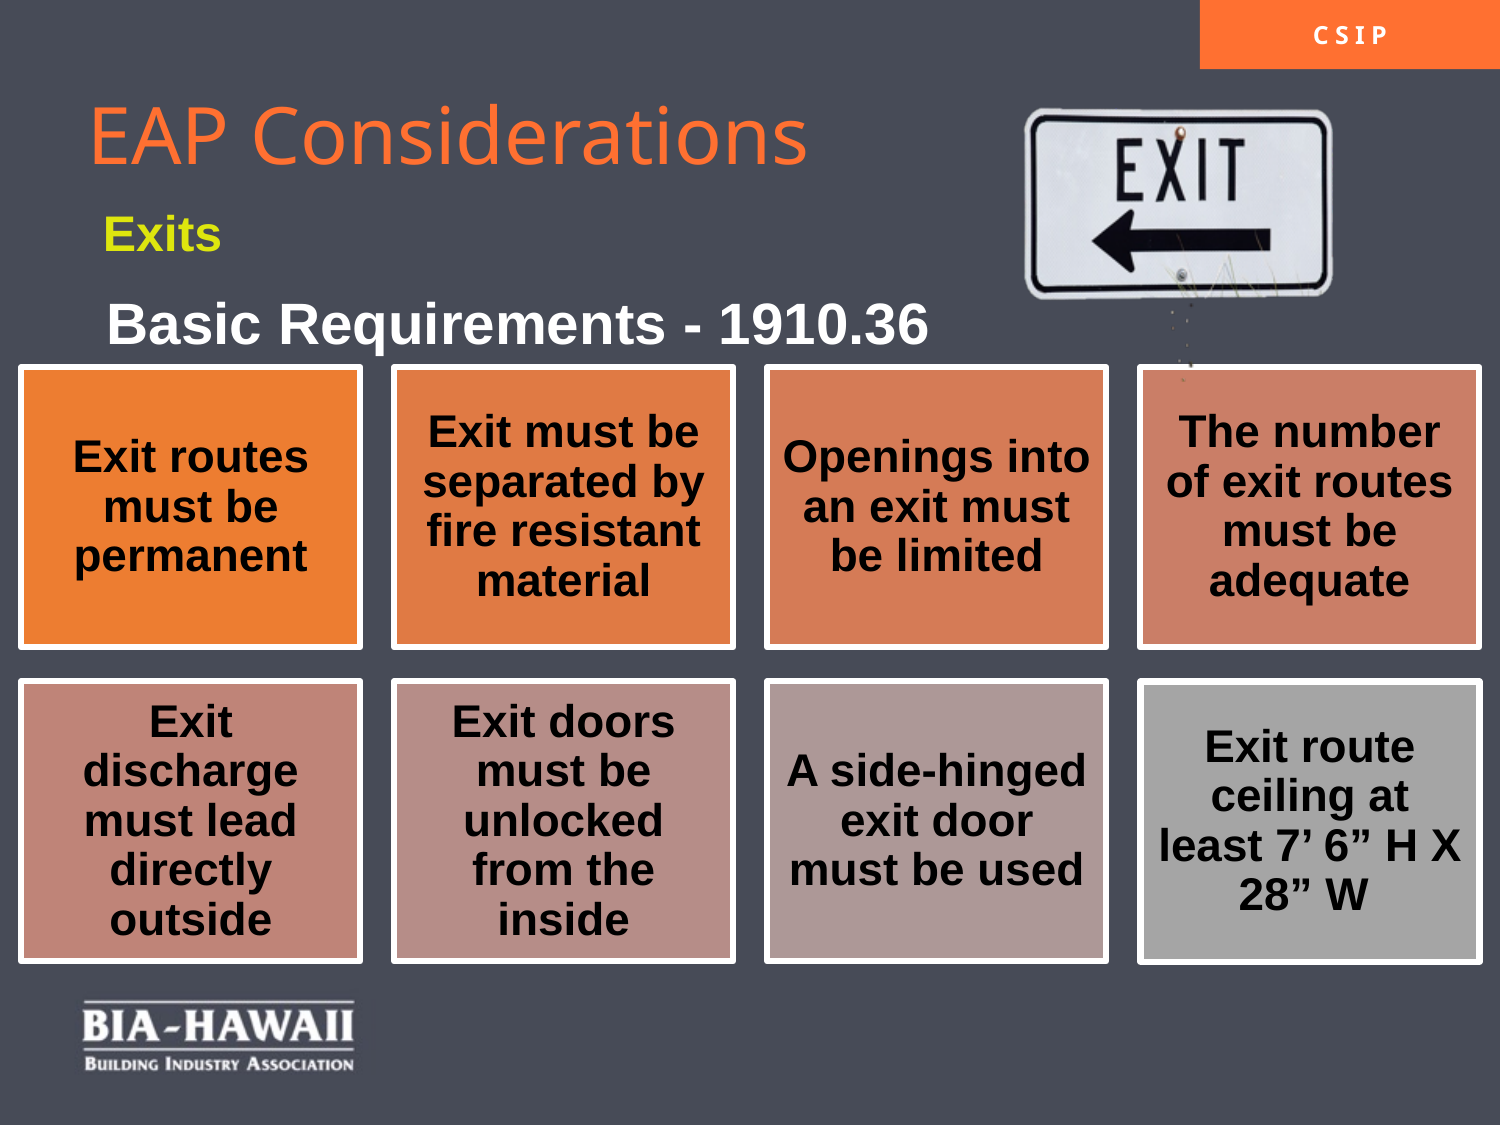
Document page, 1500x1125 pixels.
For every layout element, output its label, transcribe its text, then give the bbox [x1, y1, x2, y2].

text_box Basic Requirements - 1910.36 [99, 278, 978, 328]
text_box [20, 328, 1480, 1001]
picture [0, 0, 1500, 1125]
text_box Exits [95, 193, 978, 269]
title EAP Considerations [59, 15, 1425, 263]
